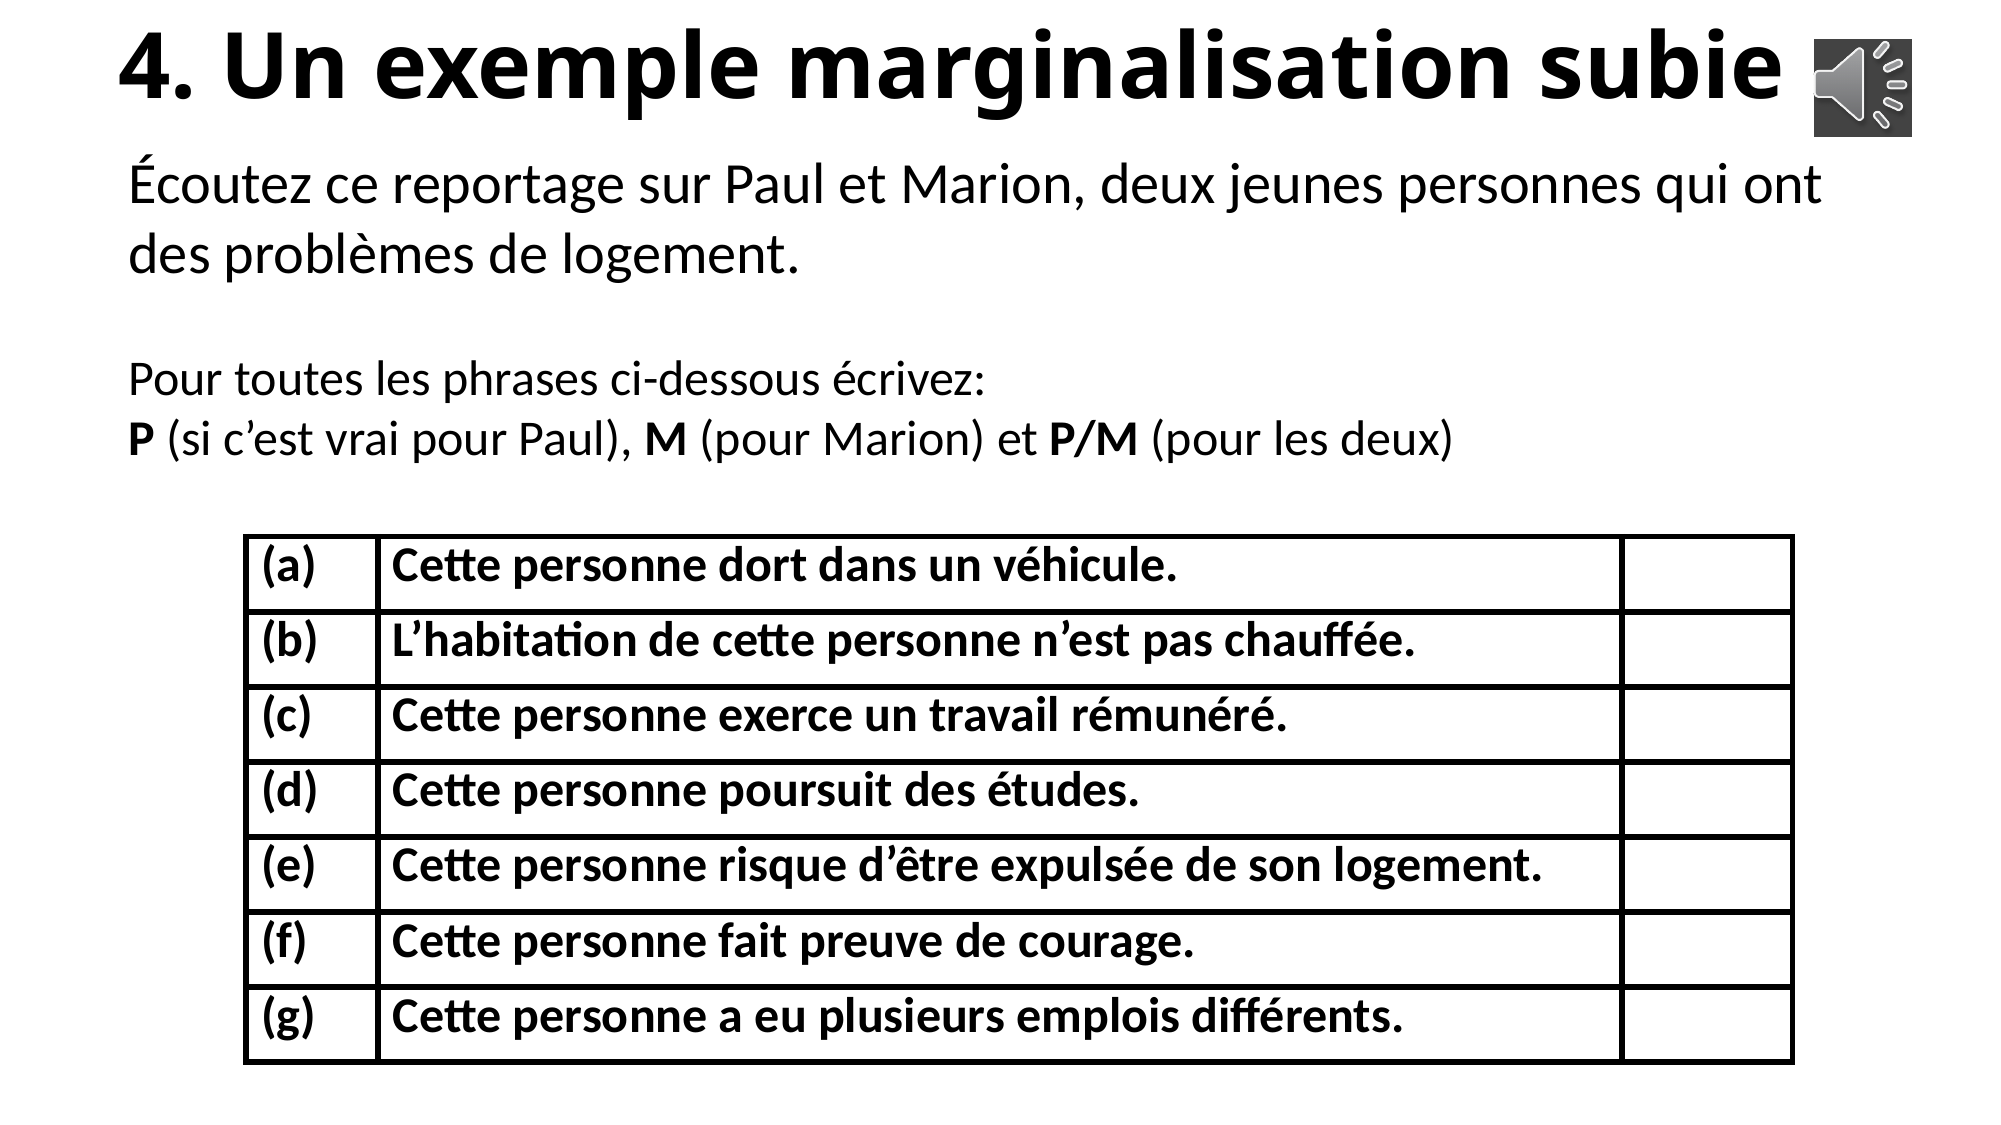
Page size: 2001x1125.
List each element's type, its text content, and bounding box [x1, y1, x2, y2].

table_cell (c) [249, 690, 375, 759]
table_cell Cette personne risque d’être expulsée de son logement. [381, 840, 1619, 909]
table_header (a) [249, 539, 375, 609]
table_cell (f) [249, 915, 375, 984]
title 4. Un exemple marginalisation subie [103, 0, 1829, 138]
table_cell [1625, 840, 1790, 909]
table_header Cette personne dort dans un véhicule. [381, 539, 1619, 609]
picture [1812, 37, 1913, 138]
table_cell [1625, 615, 1790, 684]
table_cell Cette personne exerce un travail rémunéré. [381, 690, 1619, 759]
table_cell (e) [249, 840, 375, 909]
table_cell (g) [249, 990, 375, 1059]
table_cell (d) [249, 765, 375, 834]
table_cell Cette personne poursuit des études. [381, 765, 1619, 834]
table_cell Cette personne fait preuve de courage. [381, 915, 1619, 984]
table_cell L’habitation de cette personne n’est pas chauffée. [381, 615, 1619, 684]
table_cell (b) [249, 615, 375, 684]
table_cell [1625, 915, 1790, 984]
table_header [1625, 539, 1790, 609]
table_cell [1625, 765, 1790, 834]
table_cell [1625, 690, 1790, 759]
table_cell Cette personne a eu plusieurs emplois différents. [381, 990, 1619, 1059]
text_box Écoutez ce reportage sur Paul et Marion, deux jeunes personnes qui ont des problèmes de logement. Pour toutes les phrases ci-dessous écrivez: P (si c’est vrai pour Paul), M (pour Marion) et P/M (pour les deux) [113, 137, 1853, 533]
table_cell [1625, 990, 1790, 1059]
